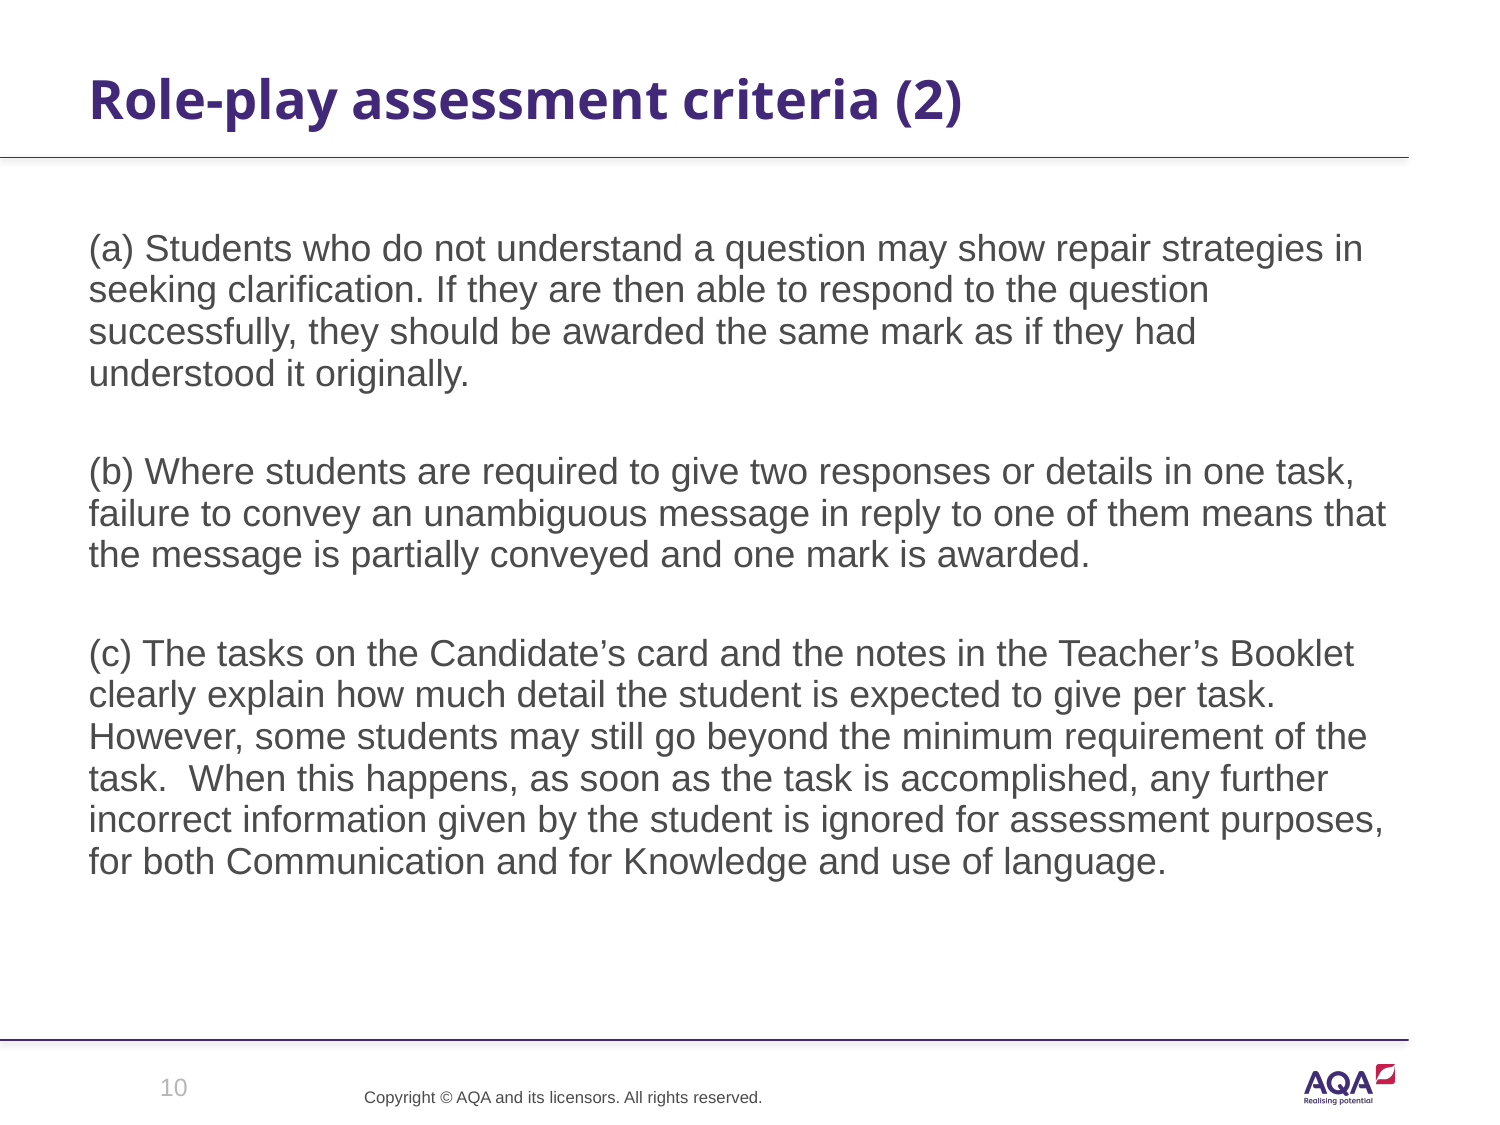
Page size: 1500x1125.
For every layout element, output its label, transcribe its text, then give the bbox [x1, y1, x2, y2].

footer Copyright © AQA and its licensors. All rights reserved. [324, 1085, 764, 1125]
slide_number 10 [88, 1056, 204, 1116]
list (a) Students who do not understand a question may show repair strategies in seeking clarification. If they are then able to respond to the question successfully, they should be awarded the same mark as if they had understood it originally. (b) Where students are required to give two responses or details in one task, failure to convey an unambiguous message in reply to one of them means that the message is partially conveyed and one mark is awarded. (c) The tasks on the Candidate’s card and the notes in the Teacher’s Booklet clearly explain how much detail the student is expected to give per task. However, some students may still go beyond the minimum requirement of the task. When this happens, as soon as the task is accomplished, any further incorrect information given by the student is ignored for assessment purposes, for both Communication and for Knowledge and use of language. [88, 226, 1409, 1007]
title Role-play assessment criteria (2) [88, 72, 1409, 144]
picture [1304, 1064, 1395, 1105]
